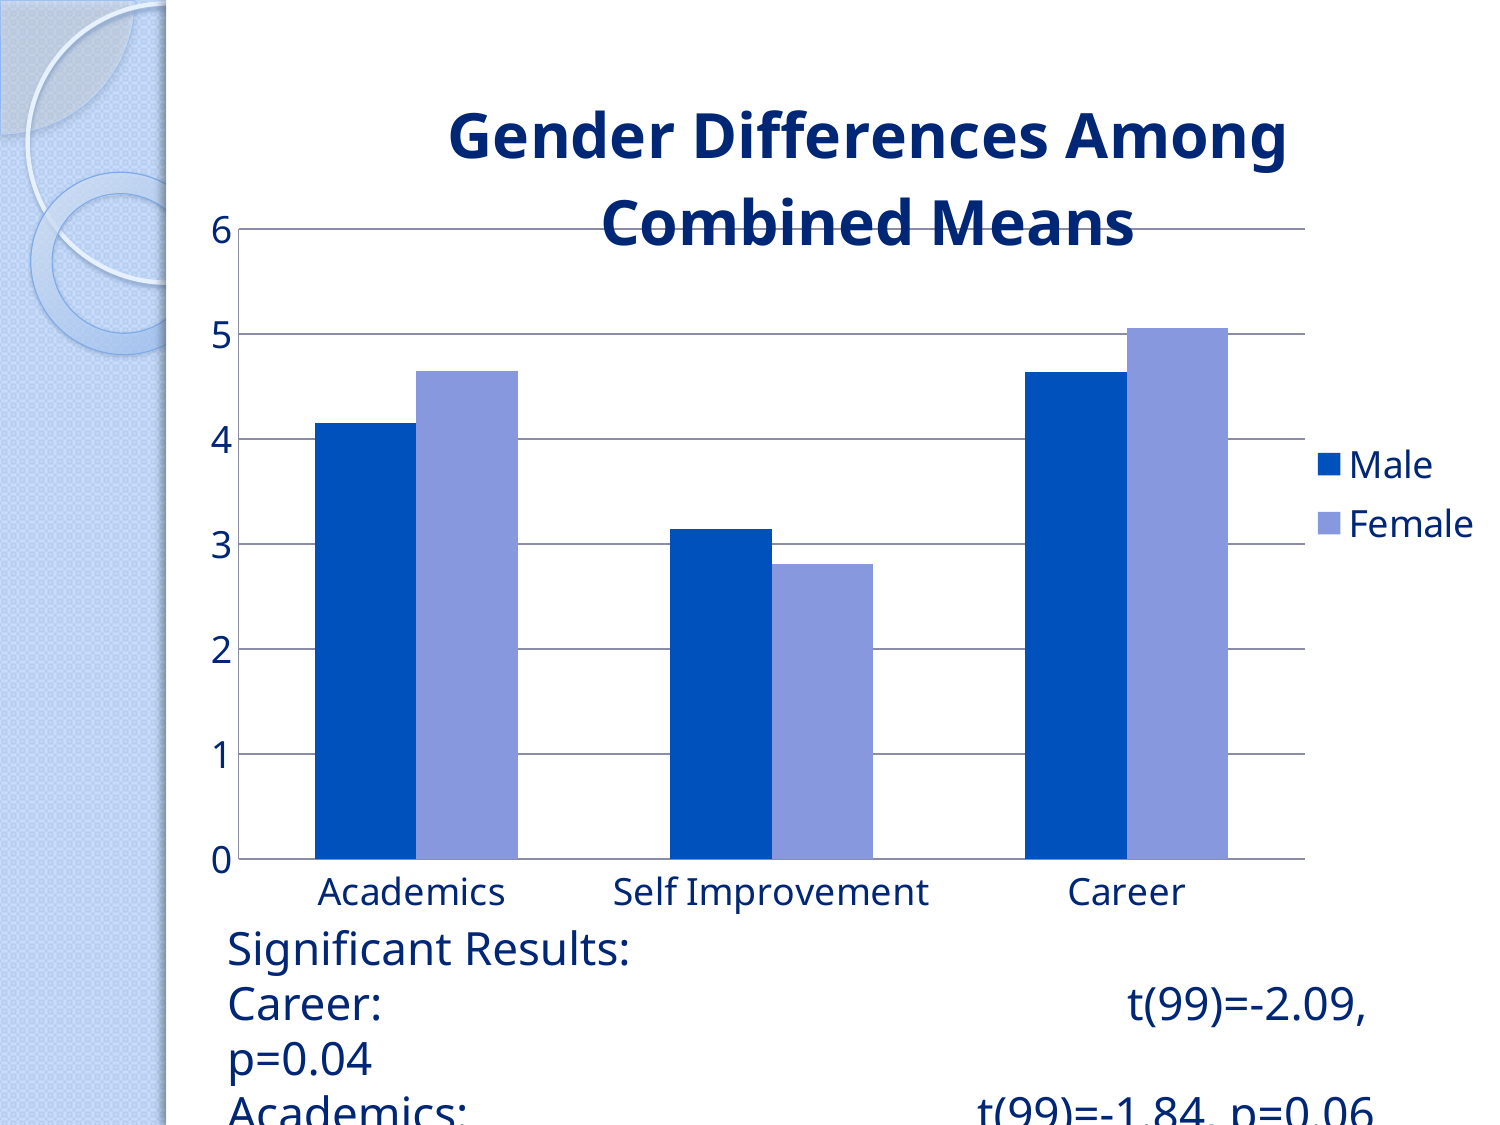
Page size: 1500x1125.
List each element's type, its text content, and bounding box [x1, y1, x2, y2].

text_box Significant Results: Career: t(99)=-2.09, p=0.04 Academics: t(99)=-1.84, p=0.06 [212, 937, 1425, 1125]
chart [174, 62, 1500, 926]
